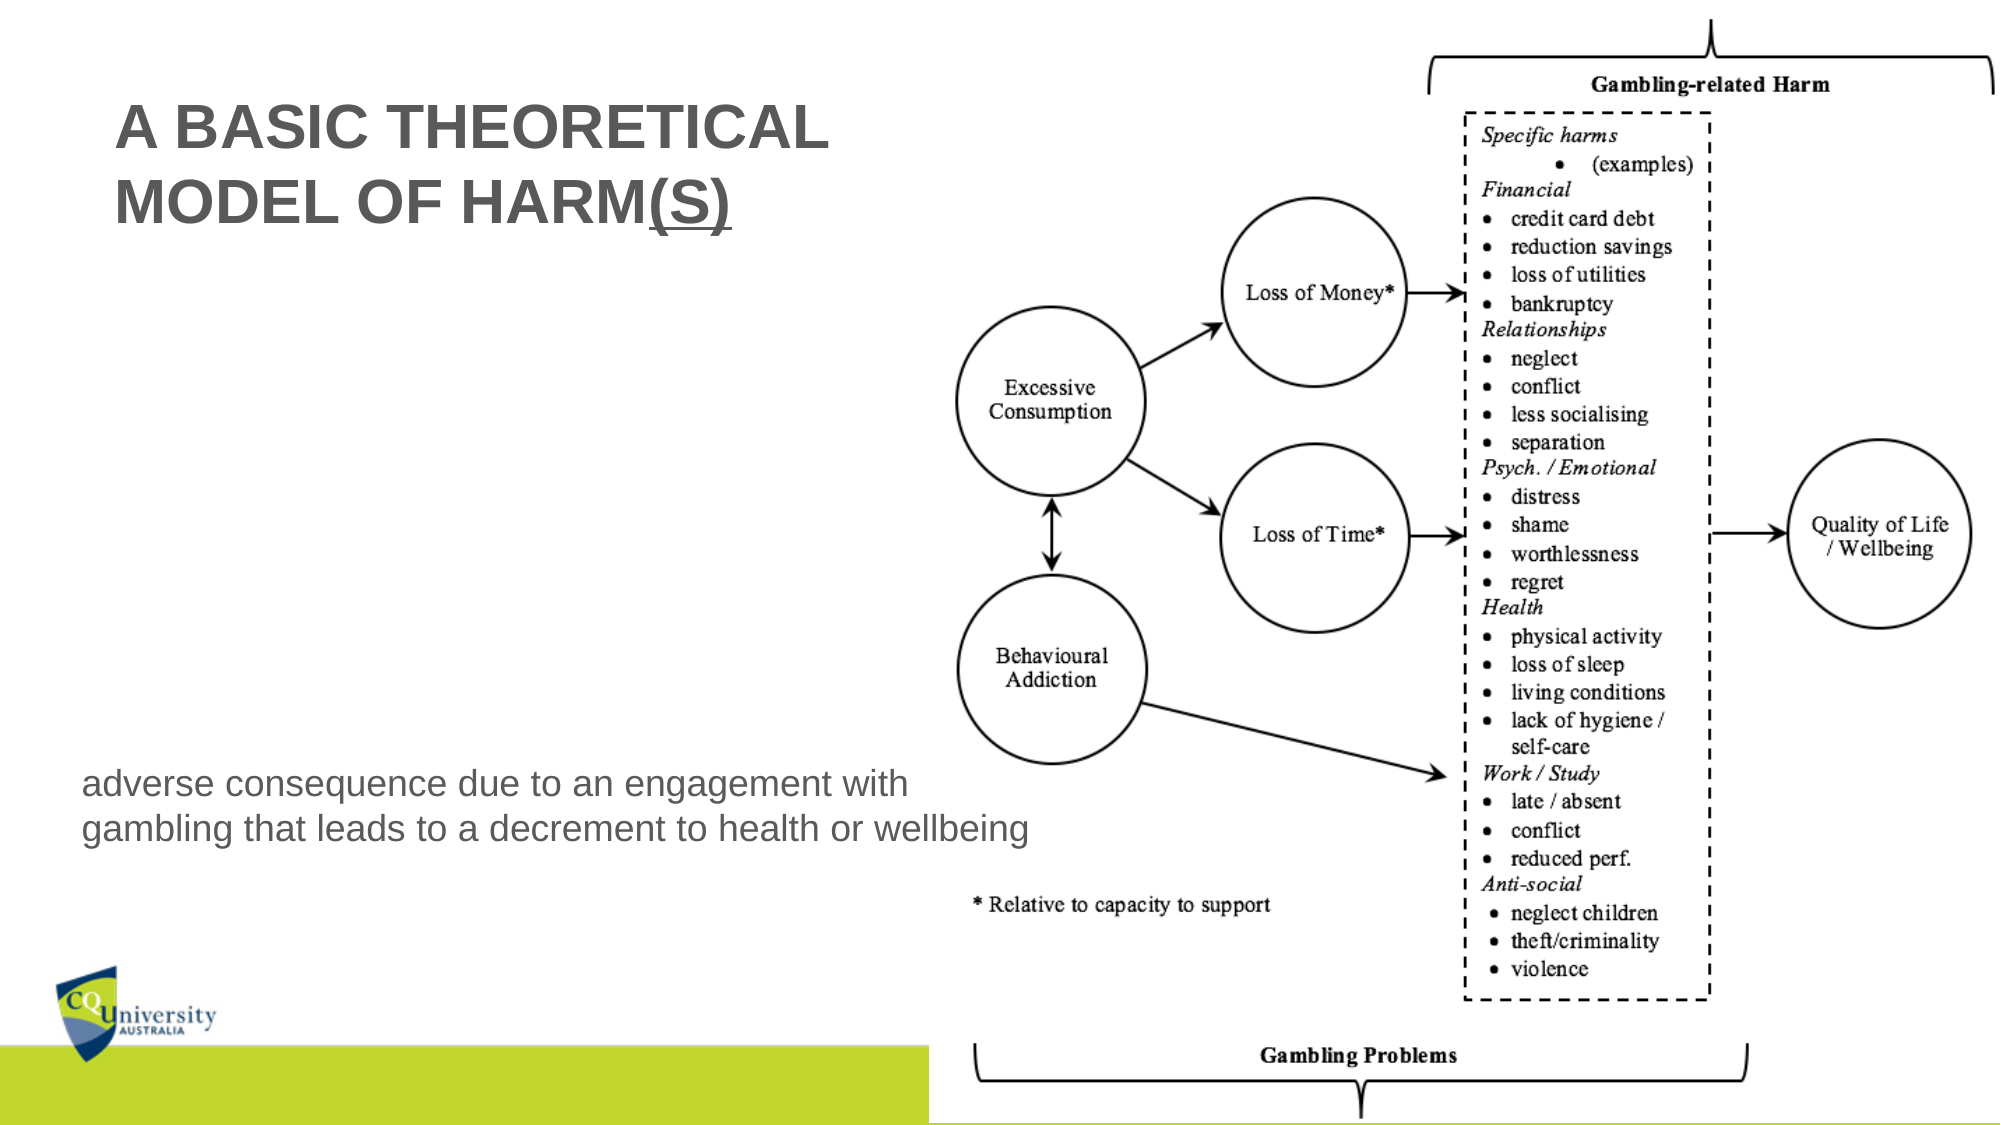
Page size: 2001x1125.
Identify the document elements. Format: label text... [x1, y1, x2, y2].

text_box adverse consequence due to an engagement with gambling that leads to a decrement to health or wellbeing [66, 751, 923, 857]
title A Basic THEORETICAL MODEL of harm(S) [99, 78, 923, 197]
picture [0, 0, 2000, 1125]
